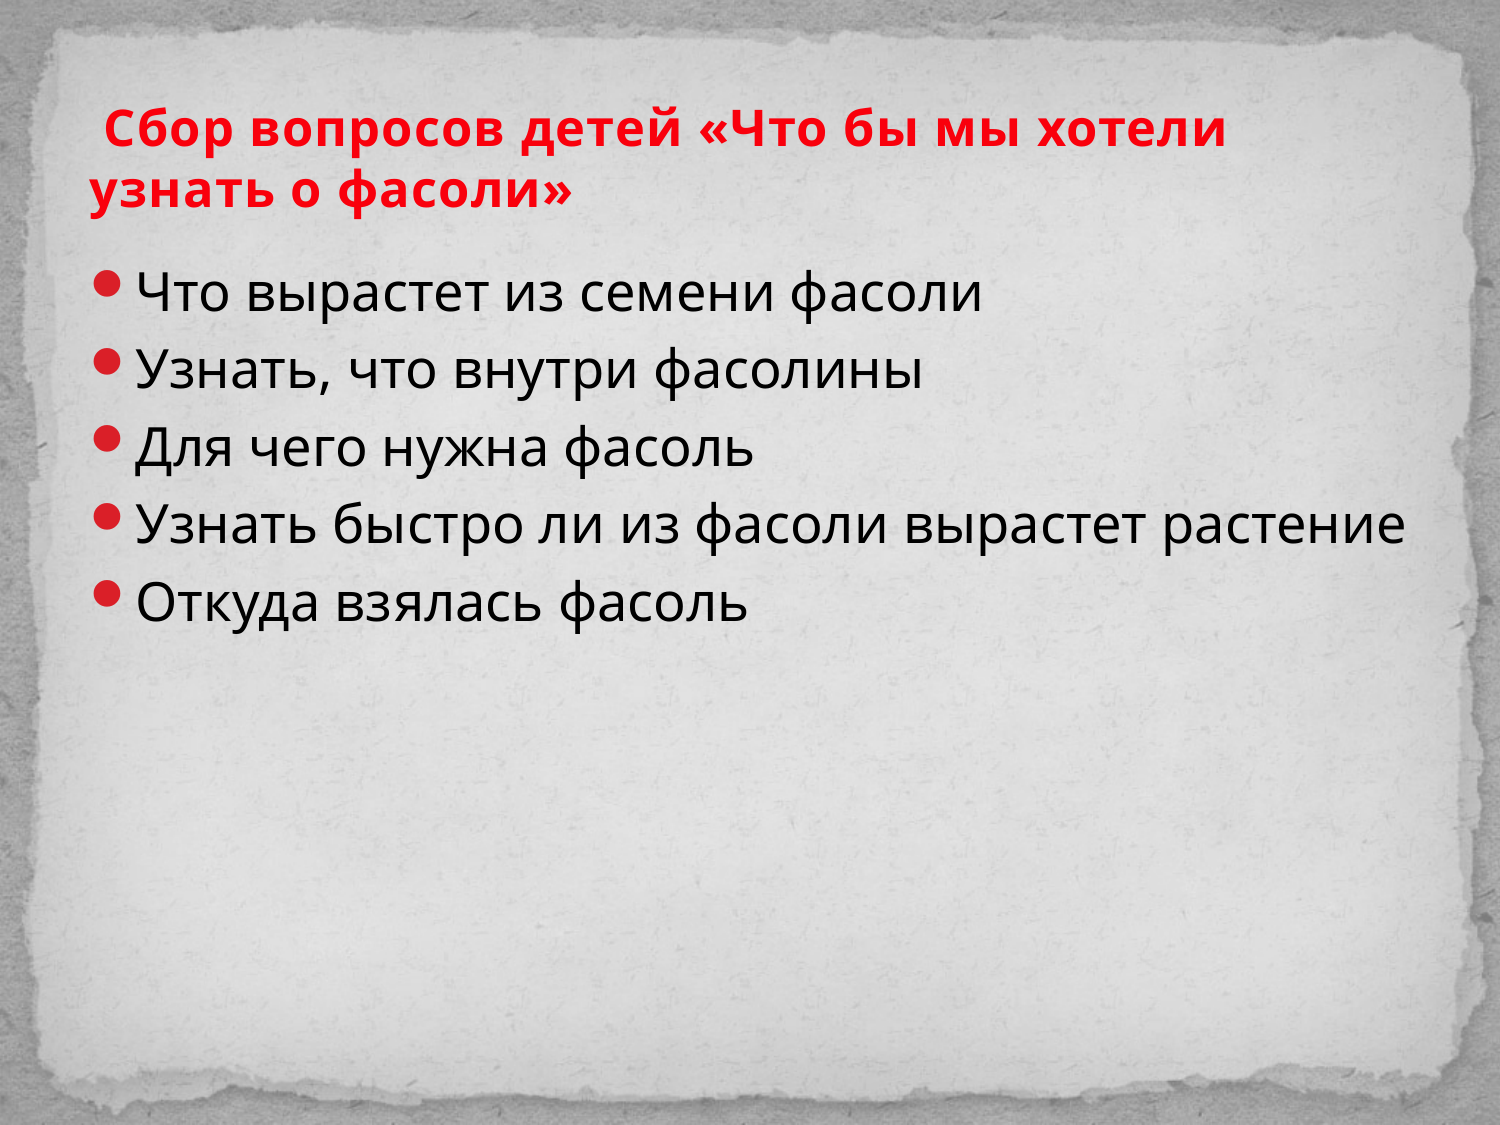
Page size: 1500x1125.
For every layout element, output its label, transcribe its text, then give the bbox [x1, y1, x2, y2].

list Что вырастет из семени фасоли Узнать, что внутри фасолины Для чего нужна фасоль Узнать быстро ли из фасоли вырастет растение Откуда взялась фасоль [75, 249, 1425, 1000]
title Сбор вопросов детей «Что бы мы хотели узнать о фасоли» [74, 24, 1425, 225]
